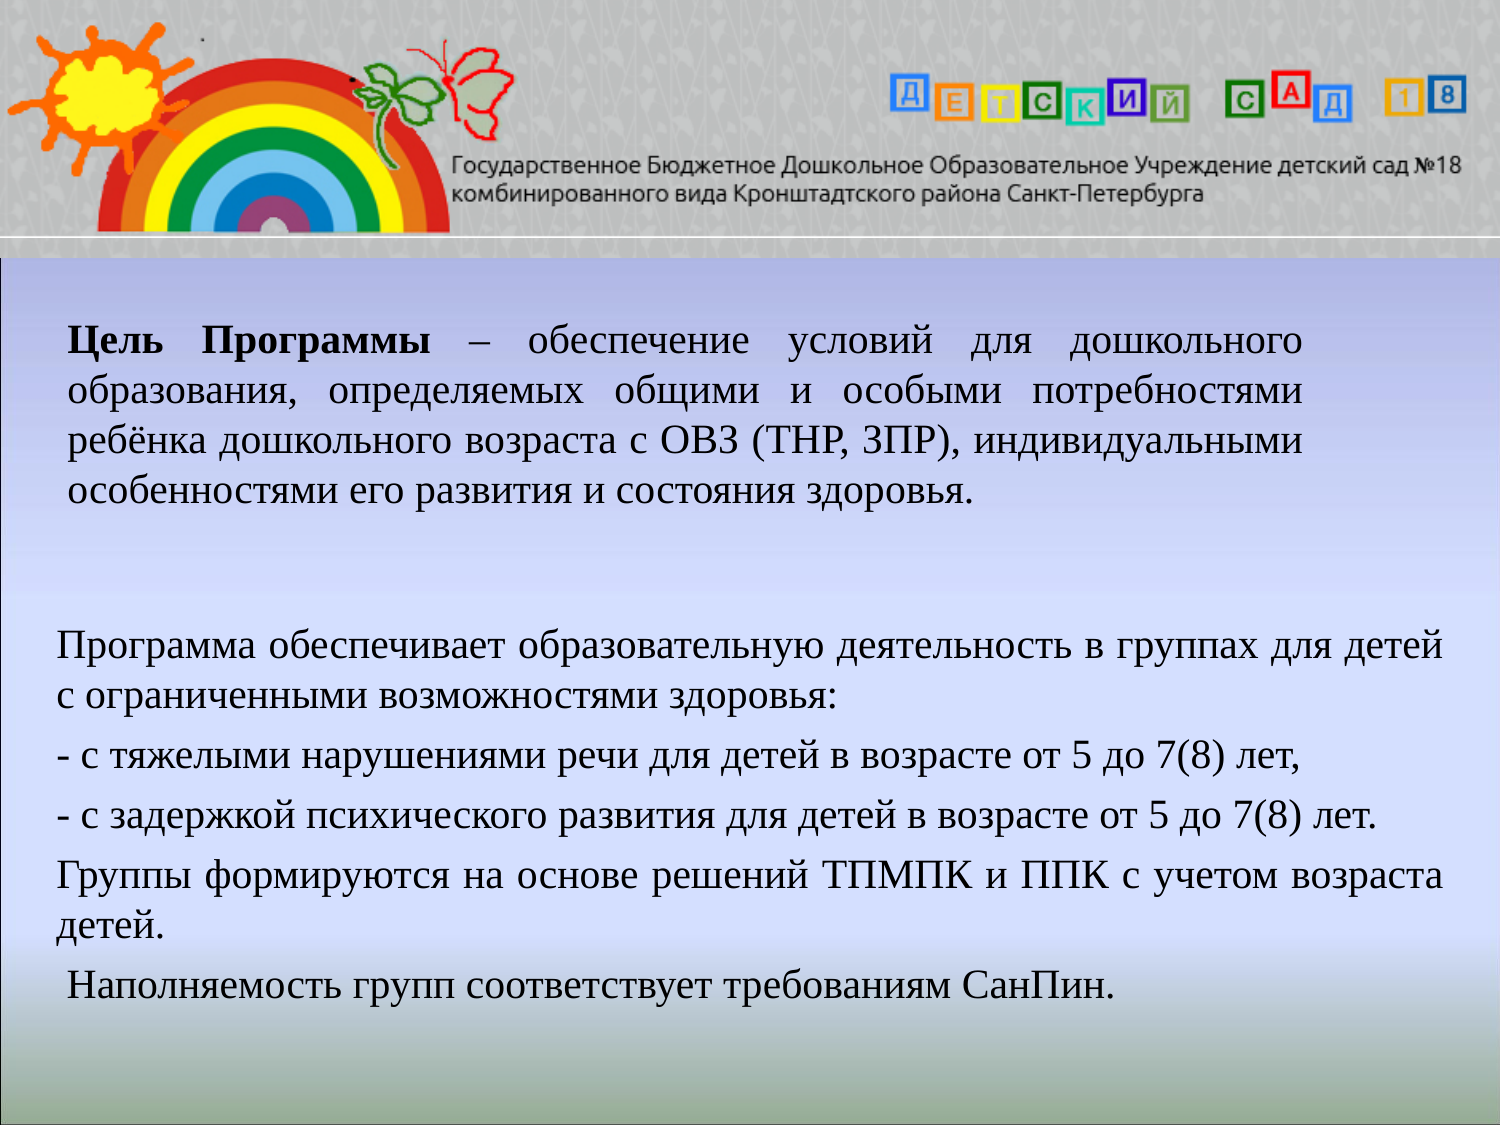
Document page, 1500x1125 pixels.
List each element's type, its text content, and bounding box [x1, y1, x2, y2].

subtitle Программа обеспечивает образовательную деятельность в группах для детей с ограниченными возможностями здоровья: - с тяжелыми нарушениями речи для детей в возрасте от 5 до 7(8) лет, - с задержкой психического развития для детей в возрасте от 5 до 7(8) лет. Группы формируются на основе решений ТПМПК и ППК с учетом возраста детей. Наполняемость групп соответствует требованиям СанПин. [41, 609, 1459, 1059]
picture [0, 0, 1500, 1125]
text_box Цель Программы – обеспечение условий для дошкольного образования, определяемых общими и особыми потребностями ребёнка дошкольного возраста с ОВЗ (ТНР, ЗПР), индивидуальными особенностями его развития и состояния здоровья. [52, 304, 1319, 563]
